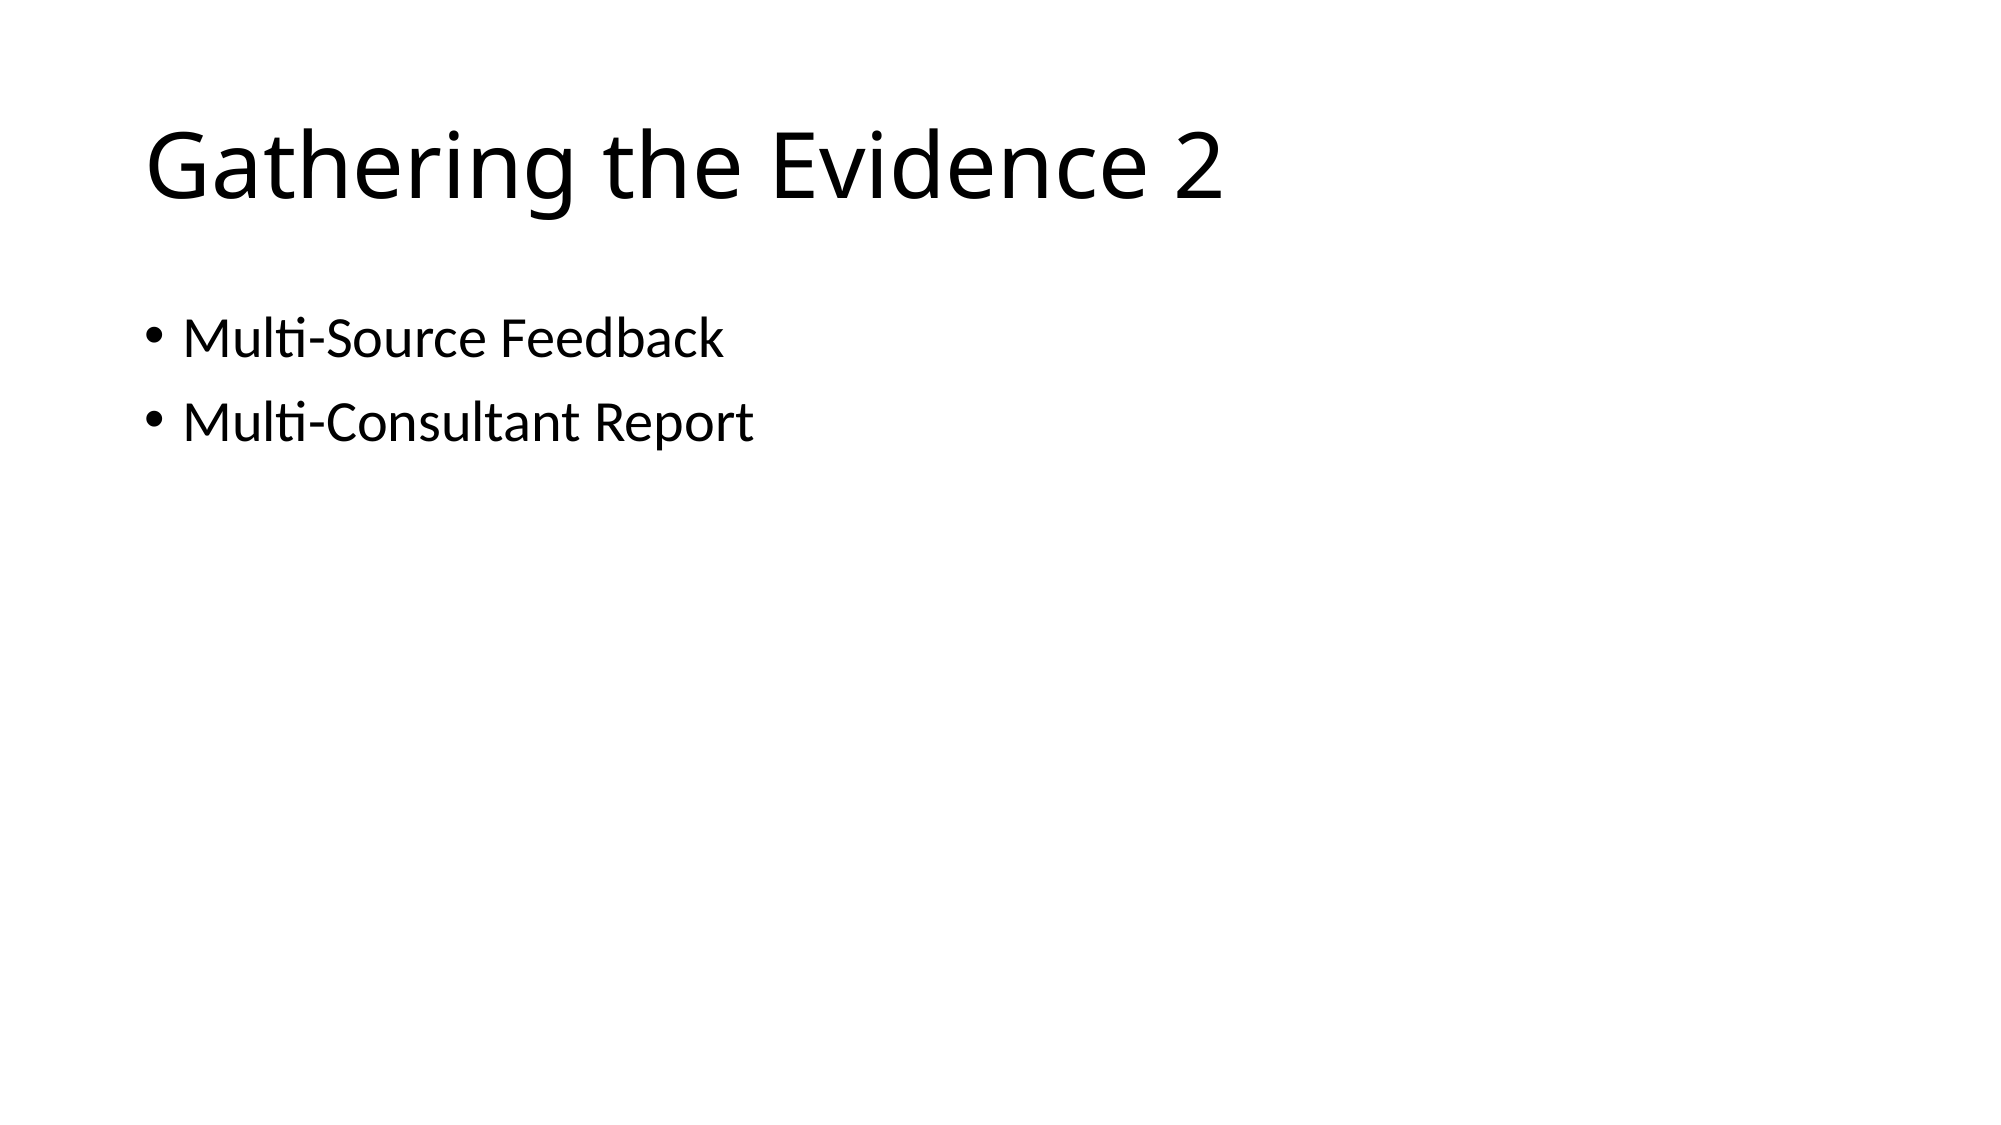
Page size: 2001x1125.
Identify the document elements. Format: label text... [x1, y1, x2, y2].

title Gathering the Evidence 2 [136, 59, 1863, 278]
list Multi-Source Feedback Multi-Consultant Report [136, 298, 1863, 1014]
